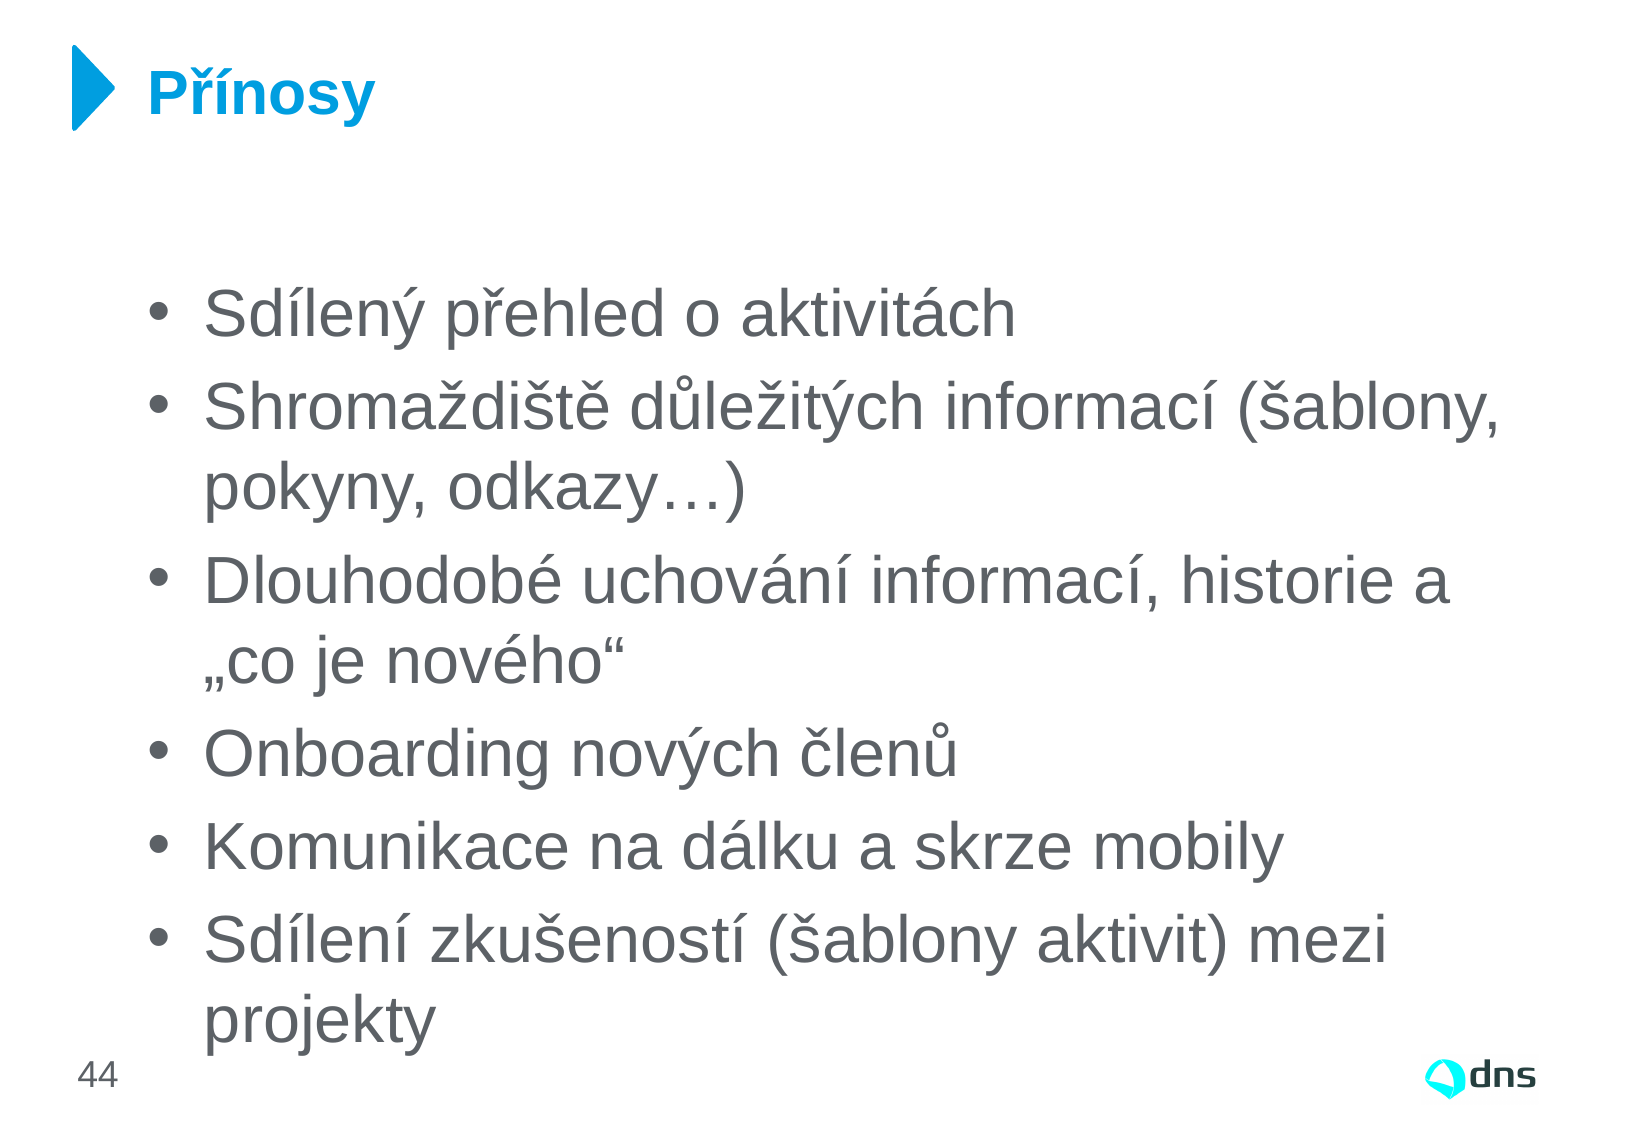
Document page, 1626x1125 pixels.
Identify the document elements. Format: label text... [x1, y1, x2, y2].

slide_number 44 [62, 1042, 442, 1103]
list Sdílený přehled o aktivitách Shromaždiště důležitých informací (šablony, pokyny, odkazy…) Dlouhodobé uchování informací, historie a „co je nového“ Onboarding nových členů Komunikace na dálku a skrze mobily Sdílení zkušeností (šablony aktivit) mezi projekty [132, 262, 1540, 1005]
picture [1421, 1054, 1539, 1105]
title Přínosy [132, 45, 1540, 233]
